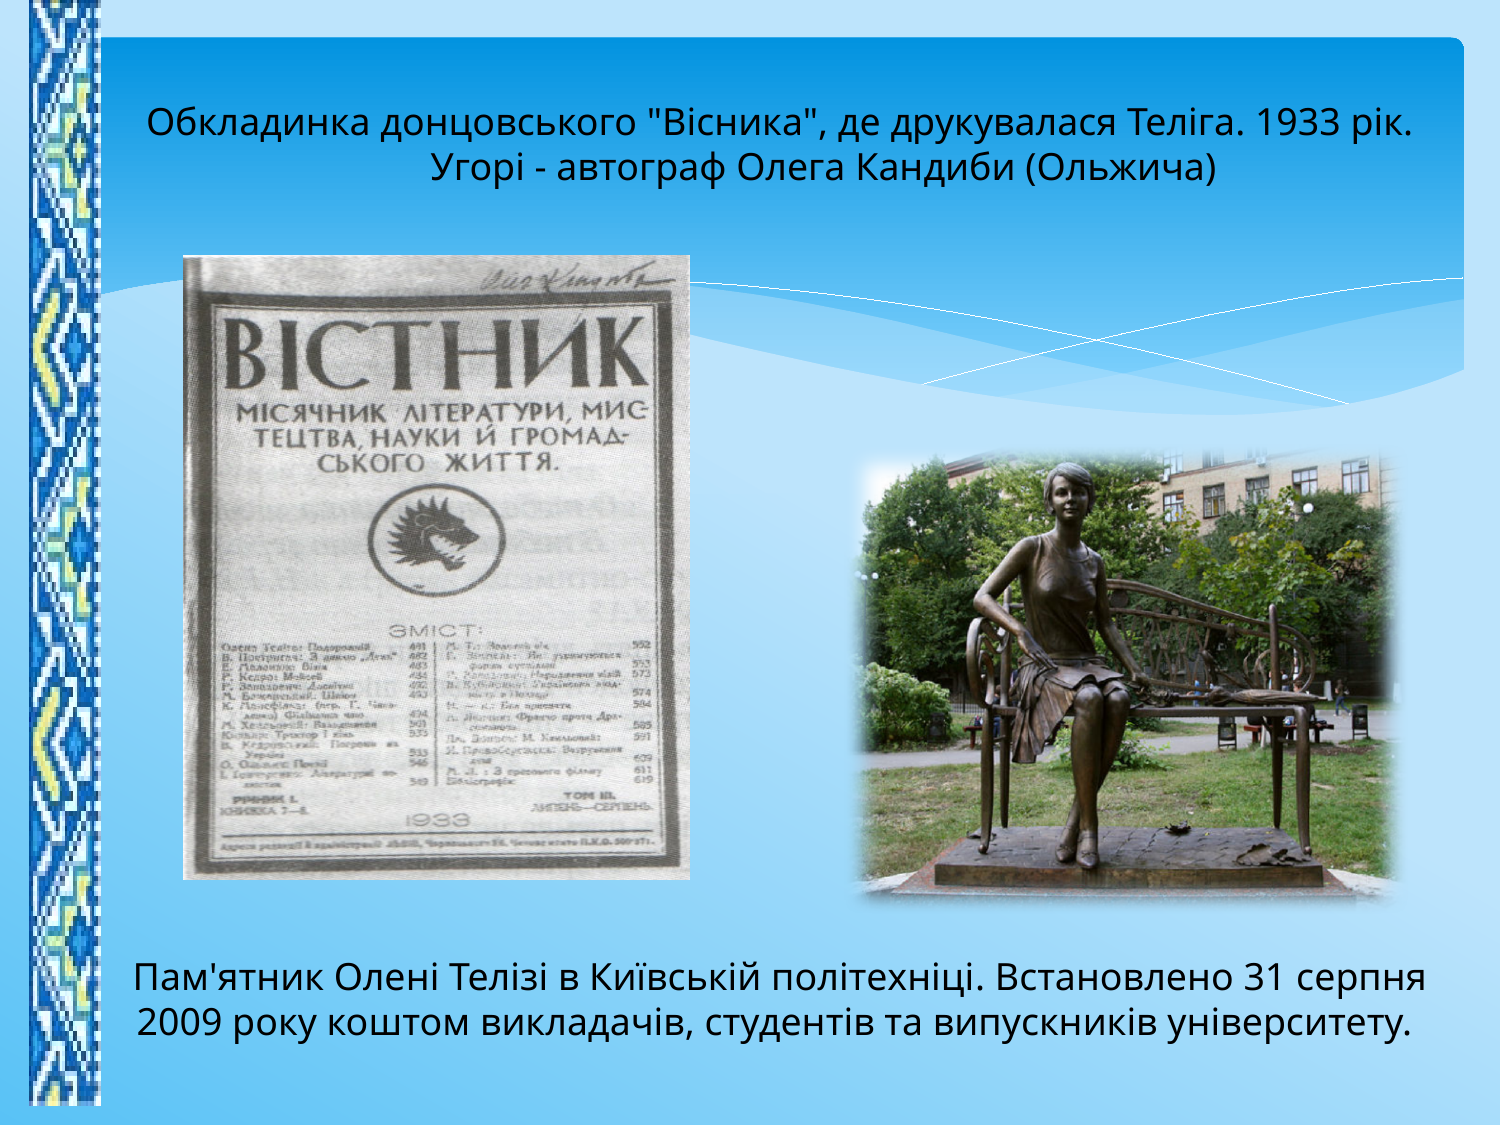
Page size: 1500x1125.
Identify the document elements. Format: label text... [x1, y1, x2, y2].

picture [29, 0, 101, 1107]
picture [844, 444, 1408, 914]
title Обкладинка донцовського "Вісника", де друкувалася Теліга. 1933 рік. Угорі - автограф Олега Кандиби (Ольжича) Пам'ятник Олені Телізі в Київській політехніці. Встановлено 31 серпня 2009 року коштом викладачів, студентів та випускників університету. [105, 42, 1455, 1099]
picture [182, 255, 691, 880]
